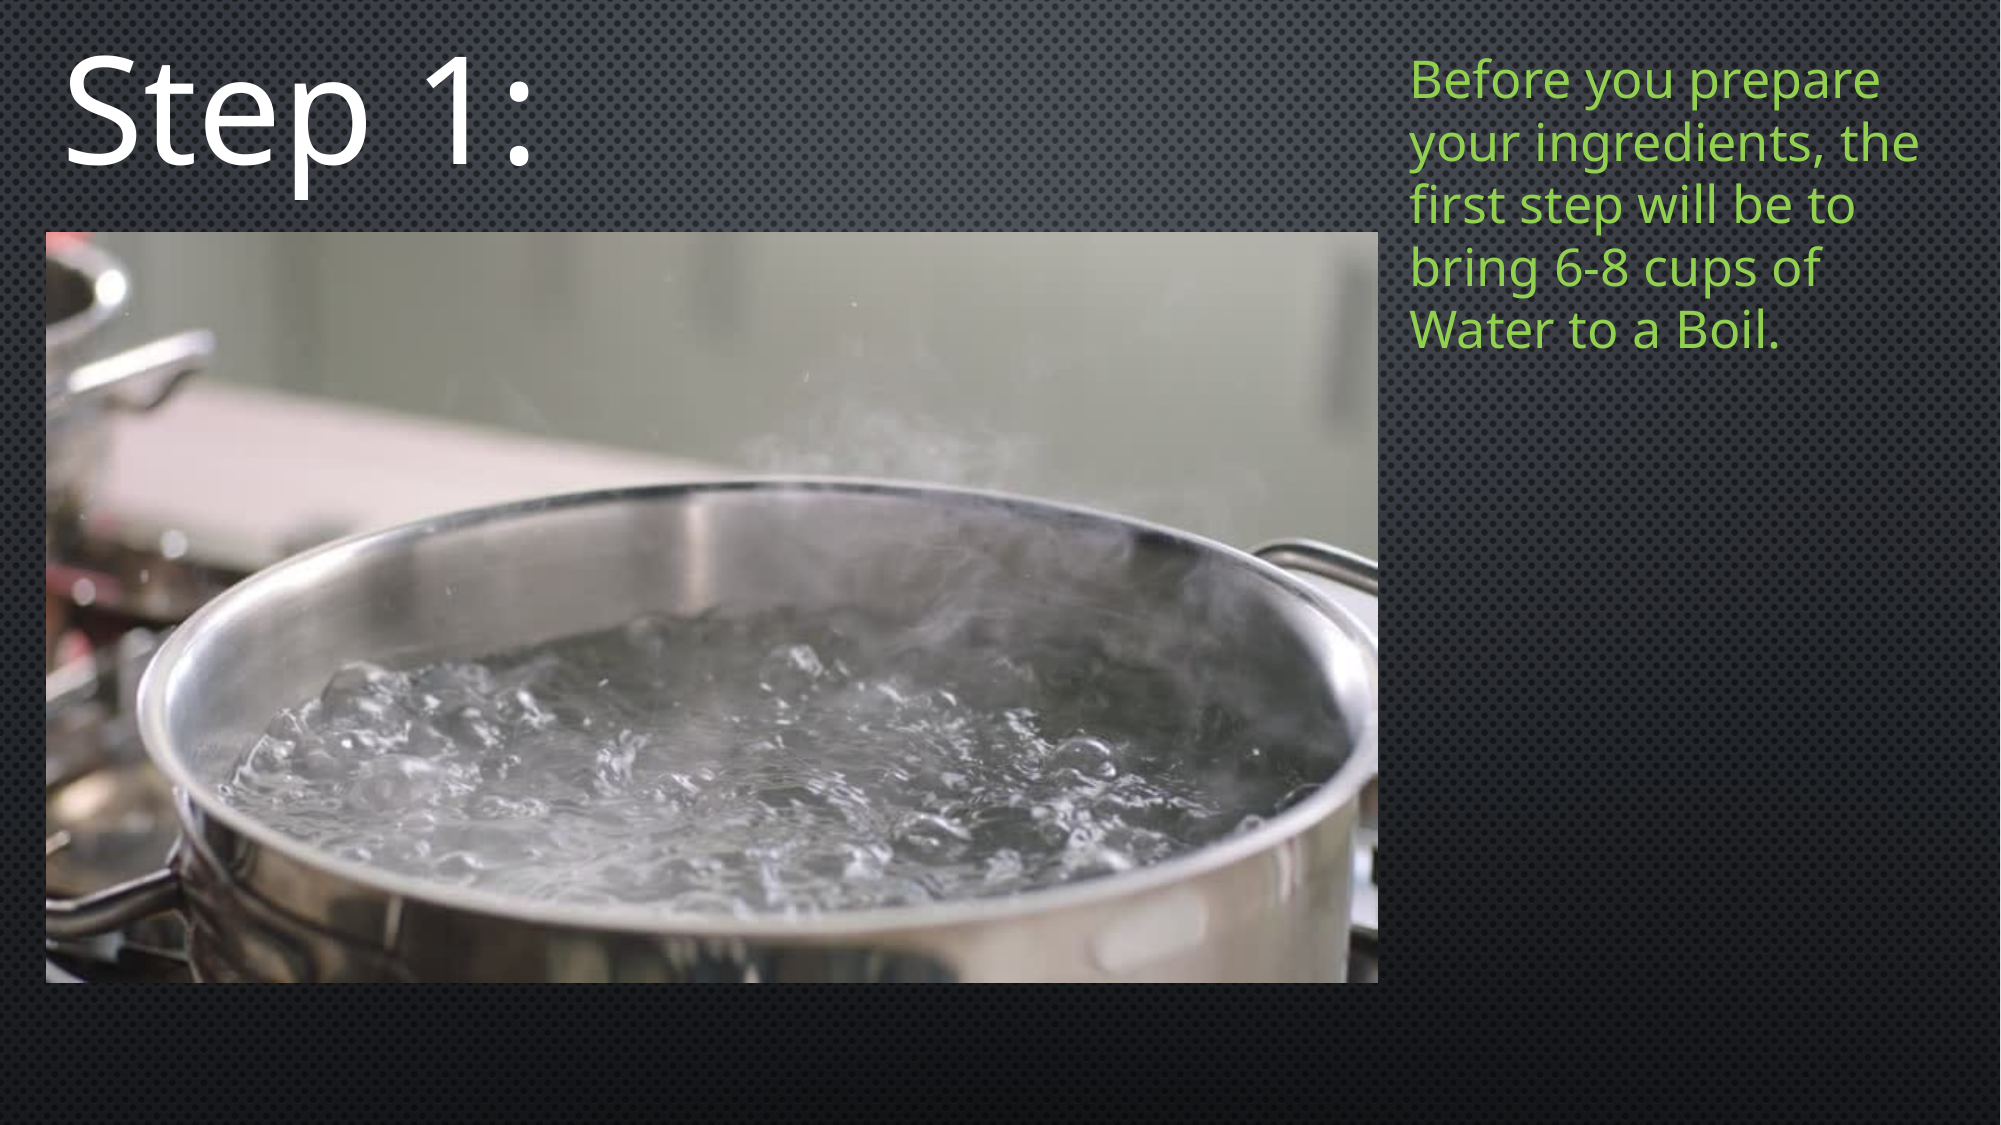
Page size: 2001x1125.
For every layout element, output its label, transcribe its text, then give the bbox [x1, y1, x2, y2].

text_box Before you prepare your ingredients, the first step will be to bring 6-8 cups of Water to a Boil. [1394, 39, 1969, 367]
text_box Step 1: [46, 7, 691, 203]
picture [46, 232, 1379, 983]
